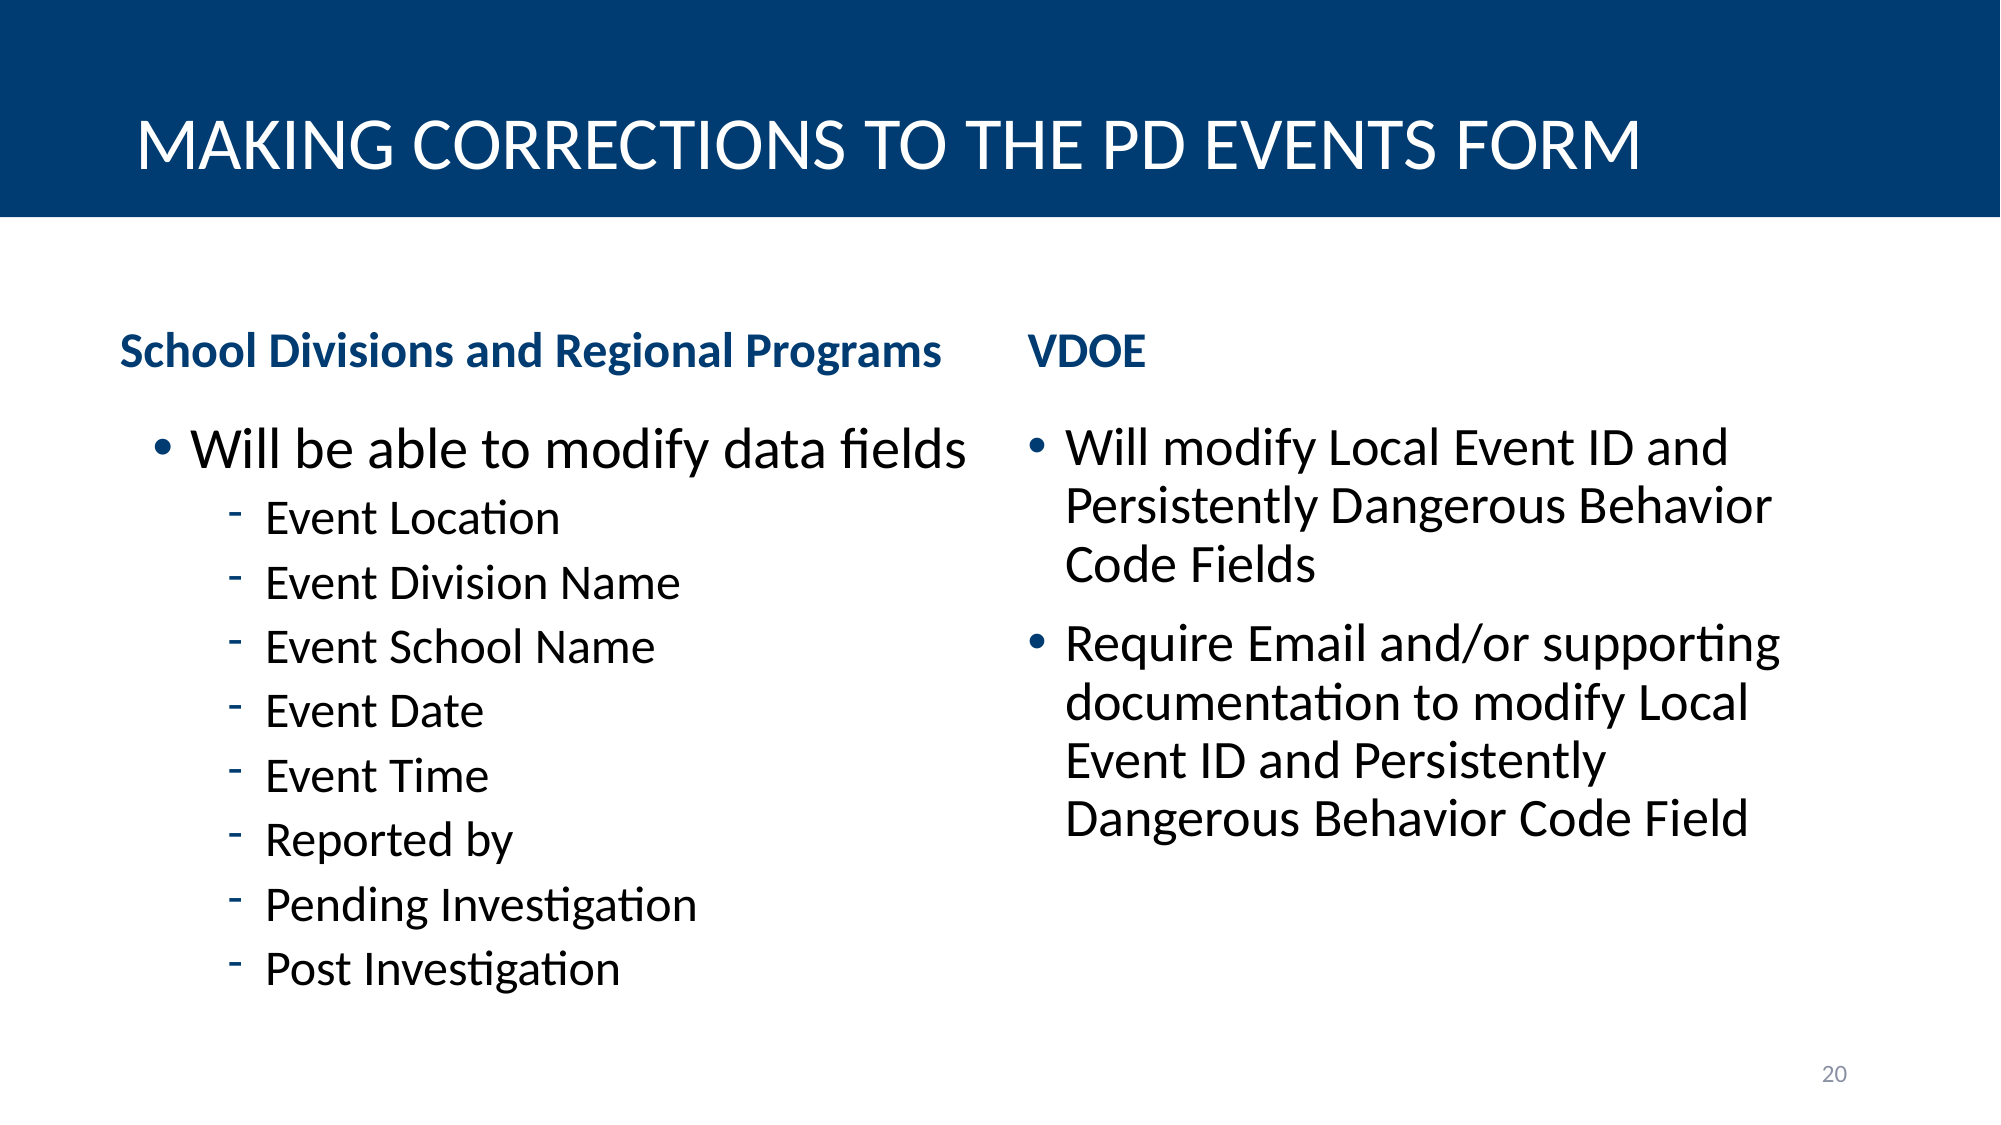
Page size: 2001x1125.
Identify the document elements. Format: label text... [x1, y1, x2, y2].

list School Divisions and Regional Programs [104, 250, 984, 386]
list VDOE [1012, 250, 1863, 386]
slide_number 20 [1412, 1042, 1863, 1103]
list Will be able to modify data fields Event Location Event Division Name Event School Name Event Date Event Time Reported by Pending Investigation Post Investigation [137, 410, 984, 1016]
list Will modify Local Event ID and Persistently Dangerous Behavior Code Fields Require Email and/or supporting documentation to modify Local Event ID and Persistently Dangerous Behavior Code Field [1012, 410, 1863, 1016]
list Making Corrections to the PD Events Form [0, 0, 2000, 218]
